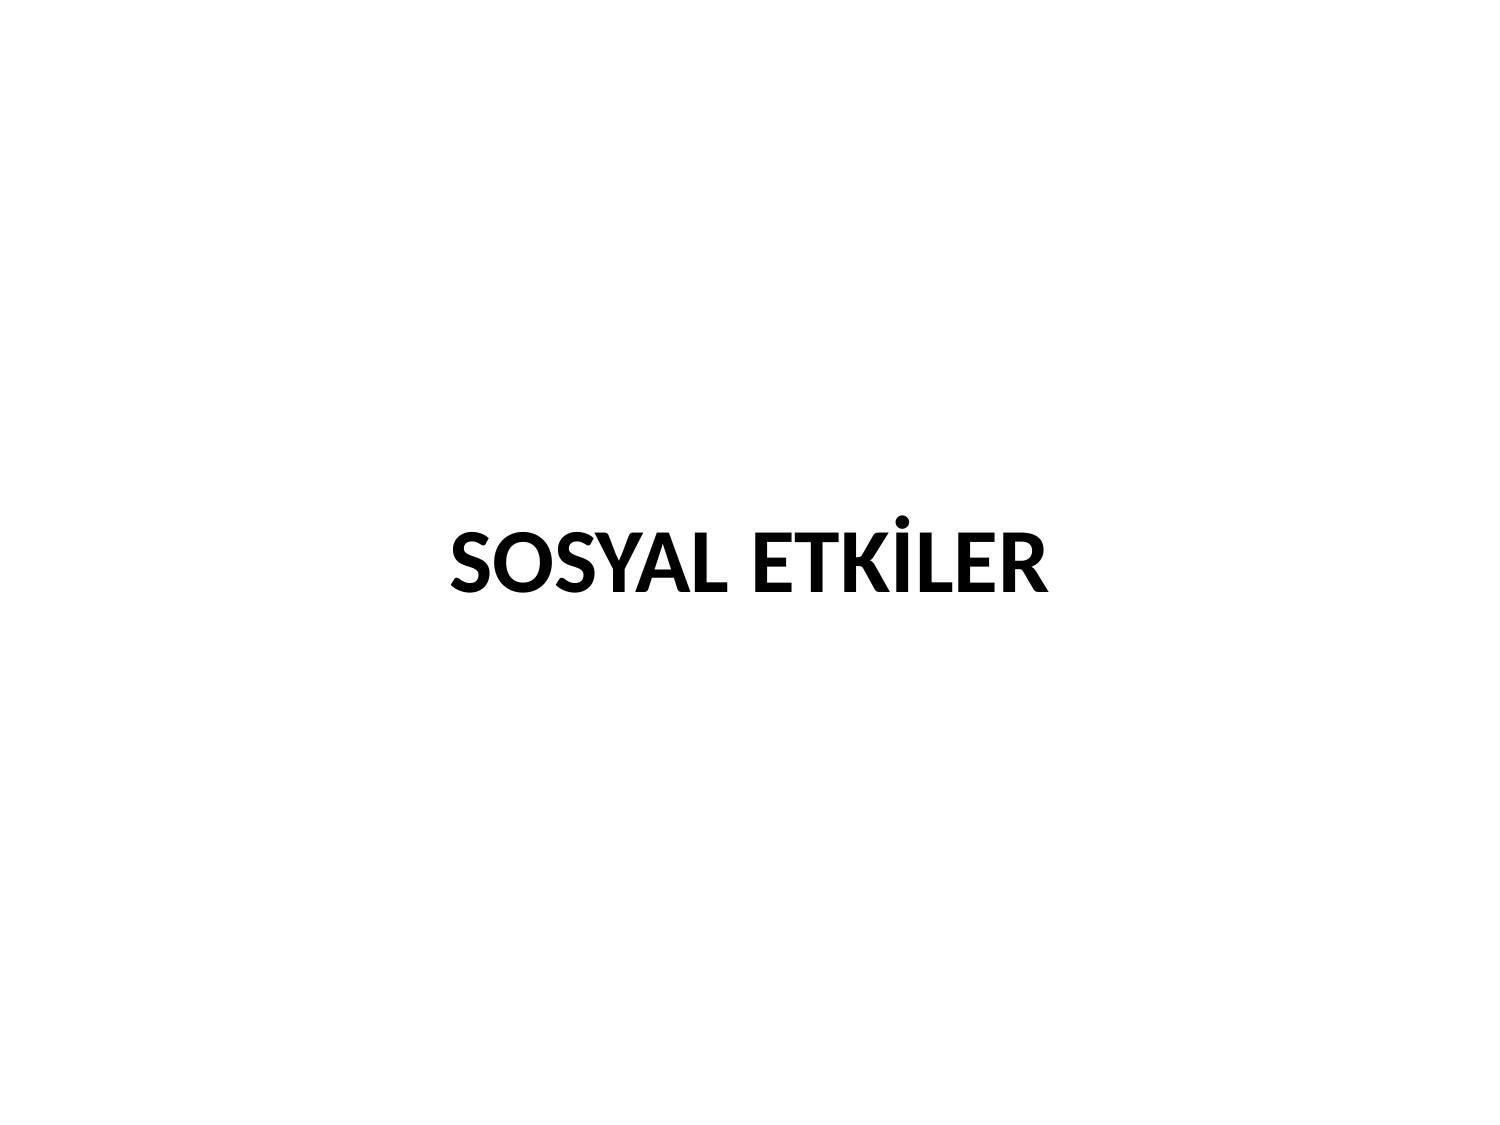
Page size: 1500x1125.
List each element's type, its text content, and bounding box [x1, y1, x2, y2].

title SOSYAL ETKİLER [112, 99, 1388, 1013]
